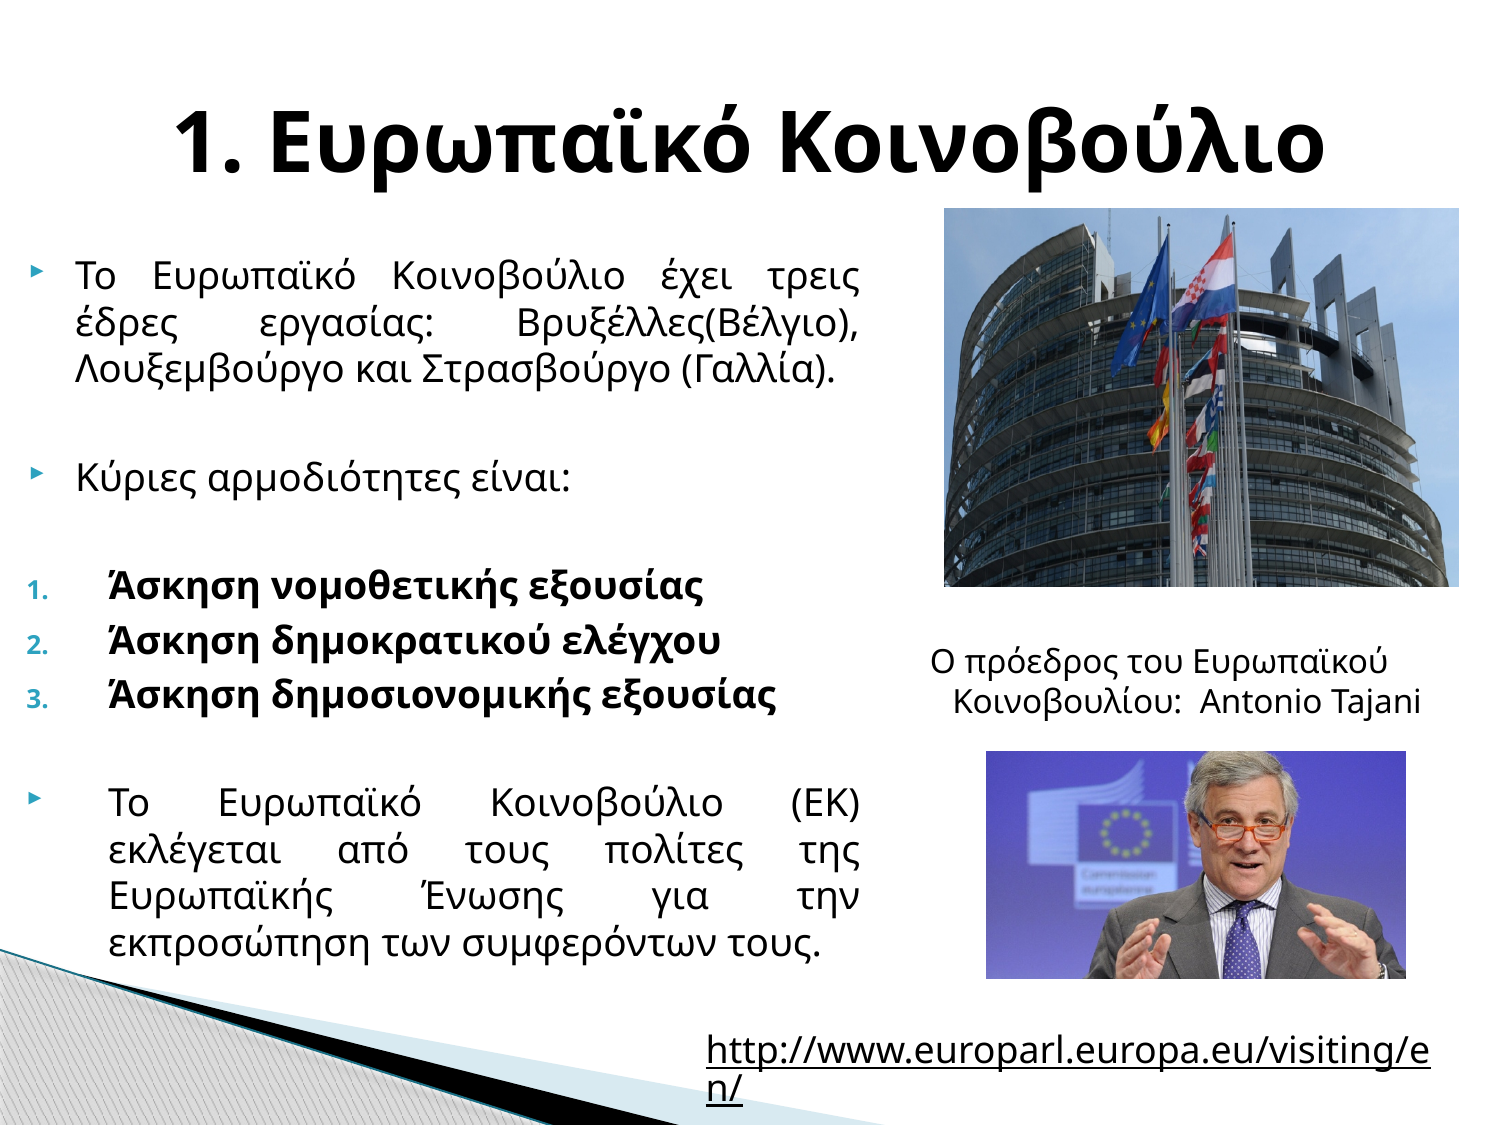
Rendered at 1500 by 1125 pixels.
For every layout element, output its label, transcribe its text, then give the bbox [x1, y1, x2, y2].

text_box http://www.europarl.europa.eu/visiting/en/ [690, 1018, 1459, 1125]
picture [985, 751, 1406, 979]
picture [943, 207, 1459, 587]
title 1. Ευρωπαϊκό Κοινοβούλιο [75, 45, 1425, 233]
text_box Ο πρόεδρος του Ευρωπαϊκού Κοινοβουλίου: Antonio Tajani [844, 633, 1465, 773]
list Το Ευρωπαϊκό Κοινοβούλιο έχει τρεις έδρες εργασίας: Βρυξέλλες(Βέλγιο), Λουξεμβούργο και Στρασβούργο (Γαλλία). Κύριες αρμοδιότητες είναι: Άσκηση νομοθετικής εξουσίας Άσκηση δημοκρατικού ελέγχου Άσκηση δημοσιονομικής εξουσίας Το Ευρωπαϊκό Κοινοβούλιο (ΕΚ) εκλέγεται από τους πολίτες της Ευρωπαϊκής Ένωσης για την εκπροσώπηση των συμφερόντων τους. [0, 243, 876, 986]
